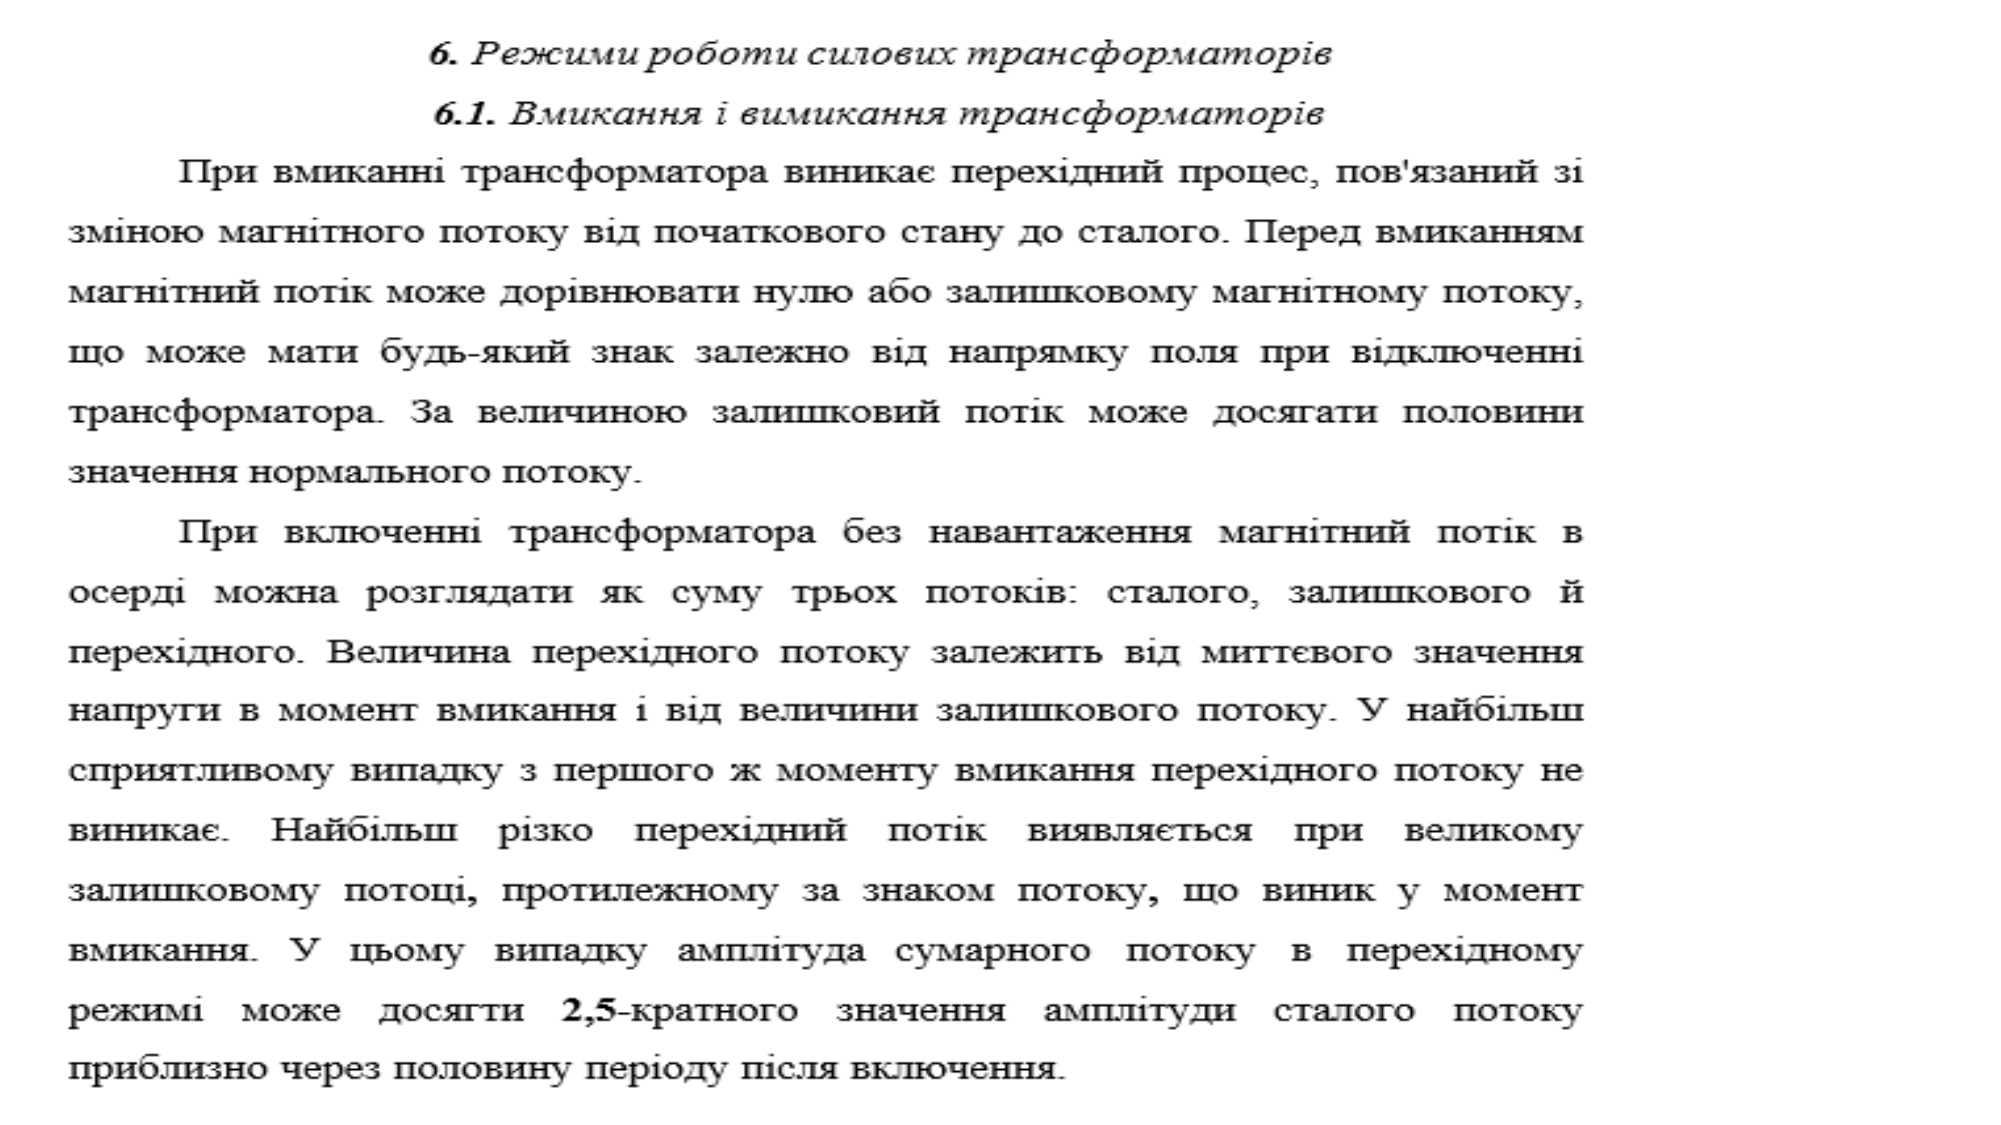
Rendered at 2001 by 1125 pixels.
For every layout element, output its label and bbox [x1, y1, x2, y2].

list [0, 22, 1618, 1101]
